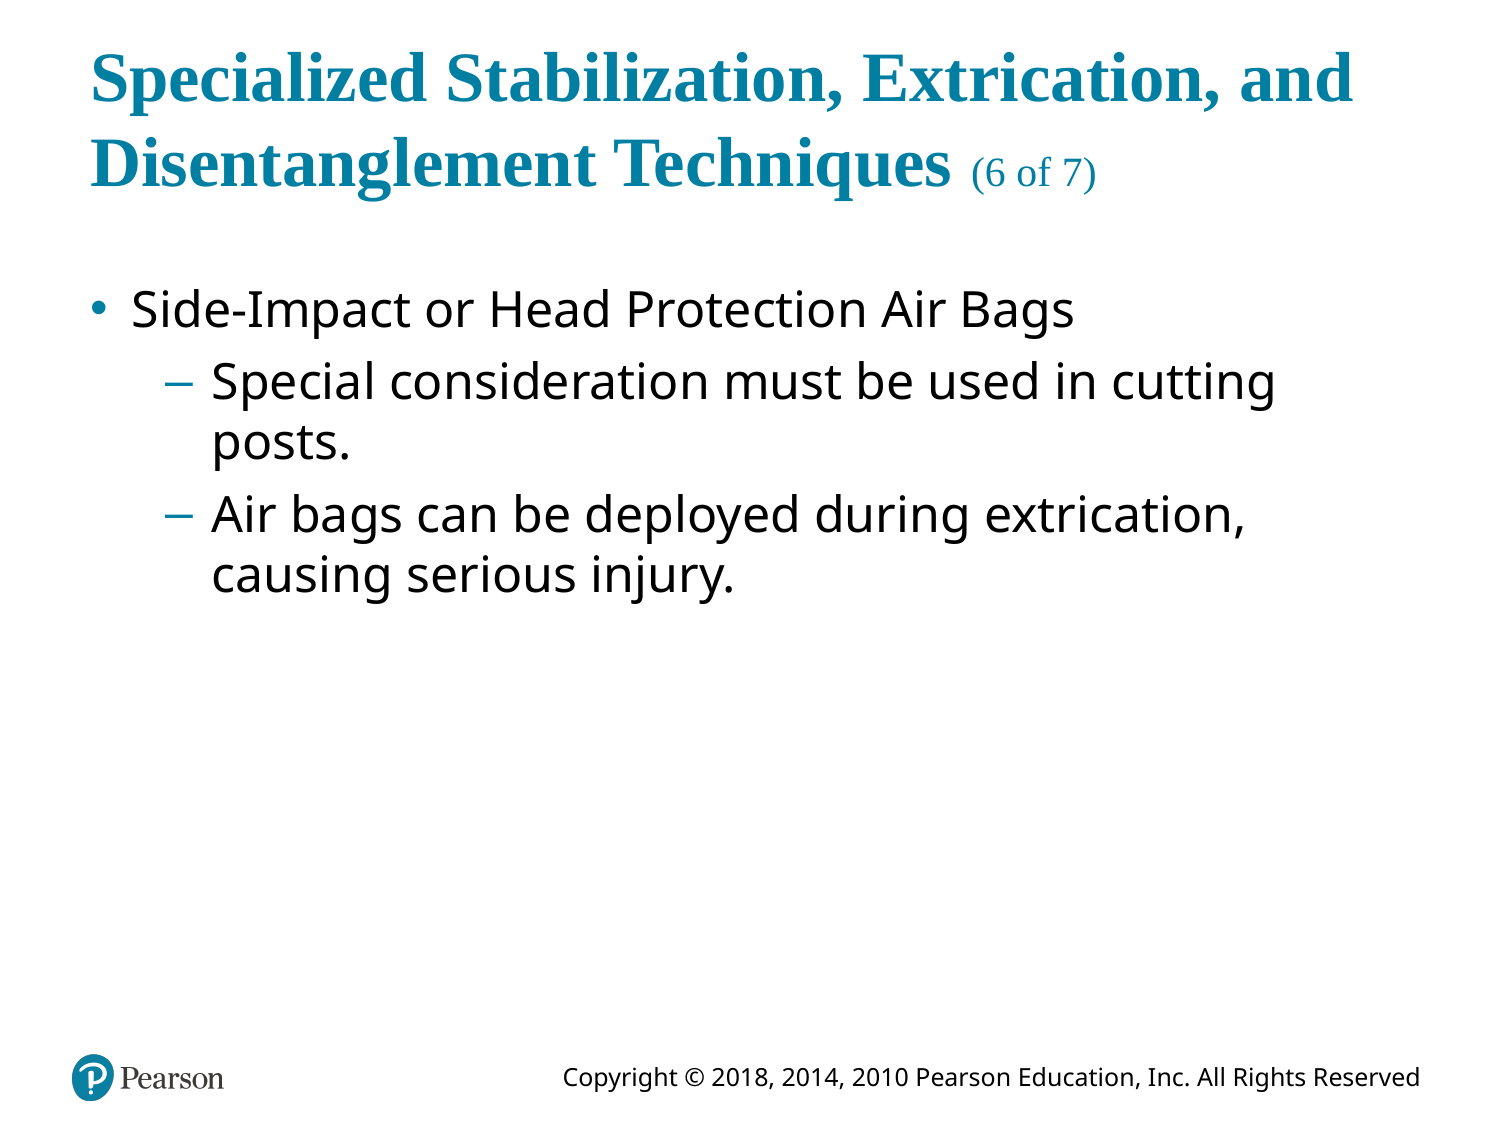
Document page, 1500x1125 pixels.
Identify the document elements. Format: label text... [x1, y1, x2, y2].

title Specialized Stabilization, Extrication, and Disentanglement Techniques (6 of 7) [75, 35, 1425, 216]
picture [72, 1087, 83, 1101]
list Side-Impact or Head Protection Air Bags Special consideration must be used in cutting posts. Air bags can be deployed during extrication, causing serious injury. [75, 262, 1425, 561]
picture [80, 1063, 106, 1088]
picture [72, 1054, 88, 1070]
picture [98, 1054, 224, 1101]
